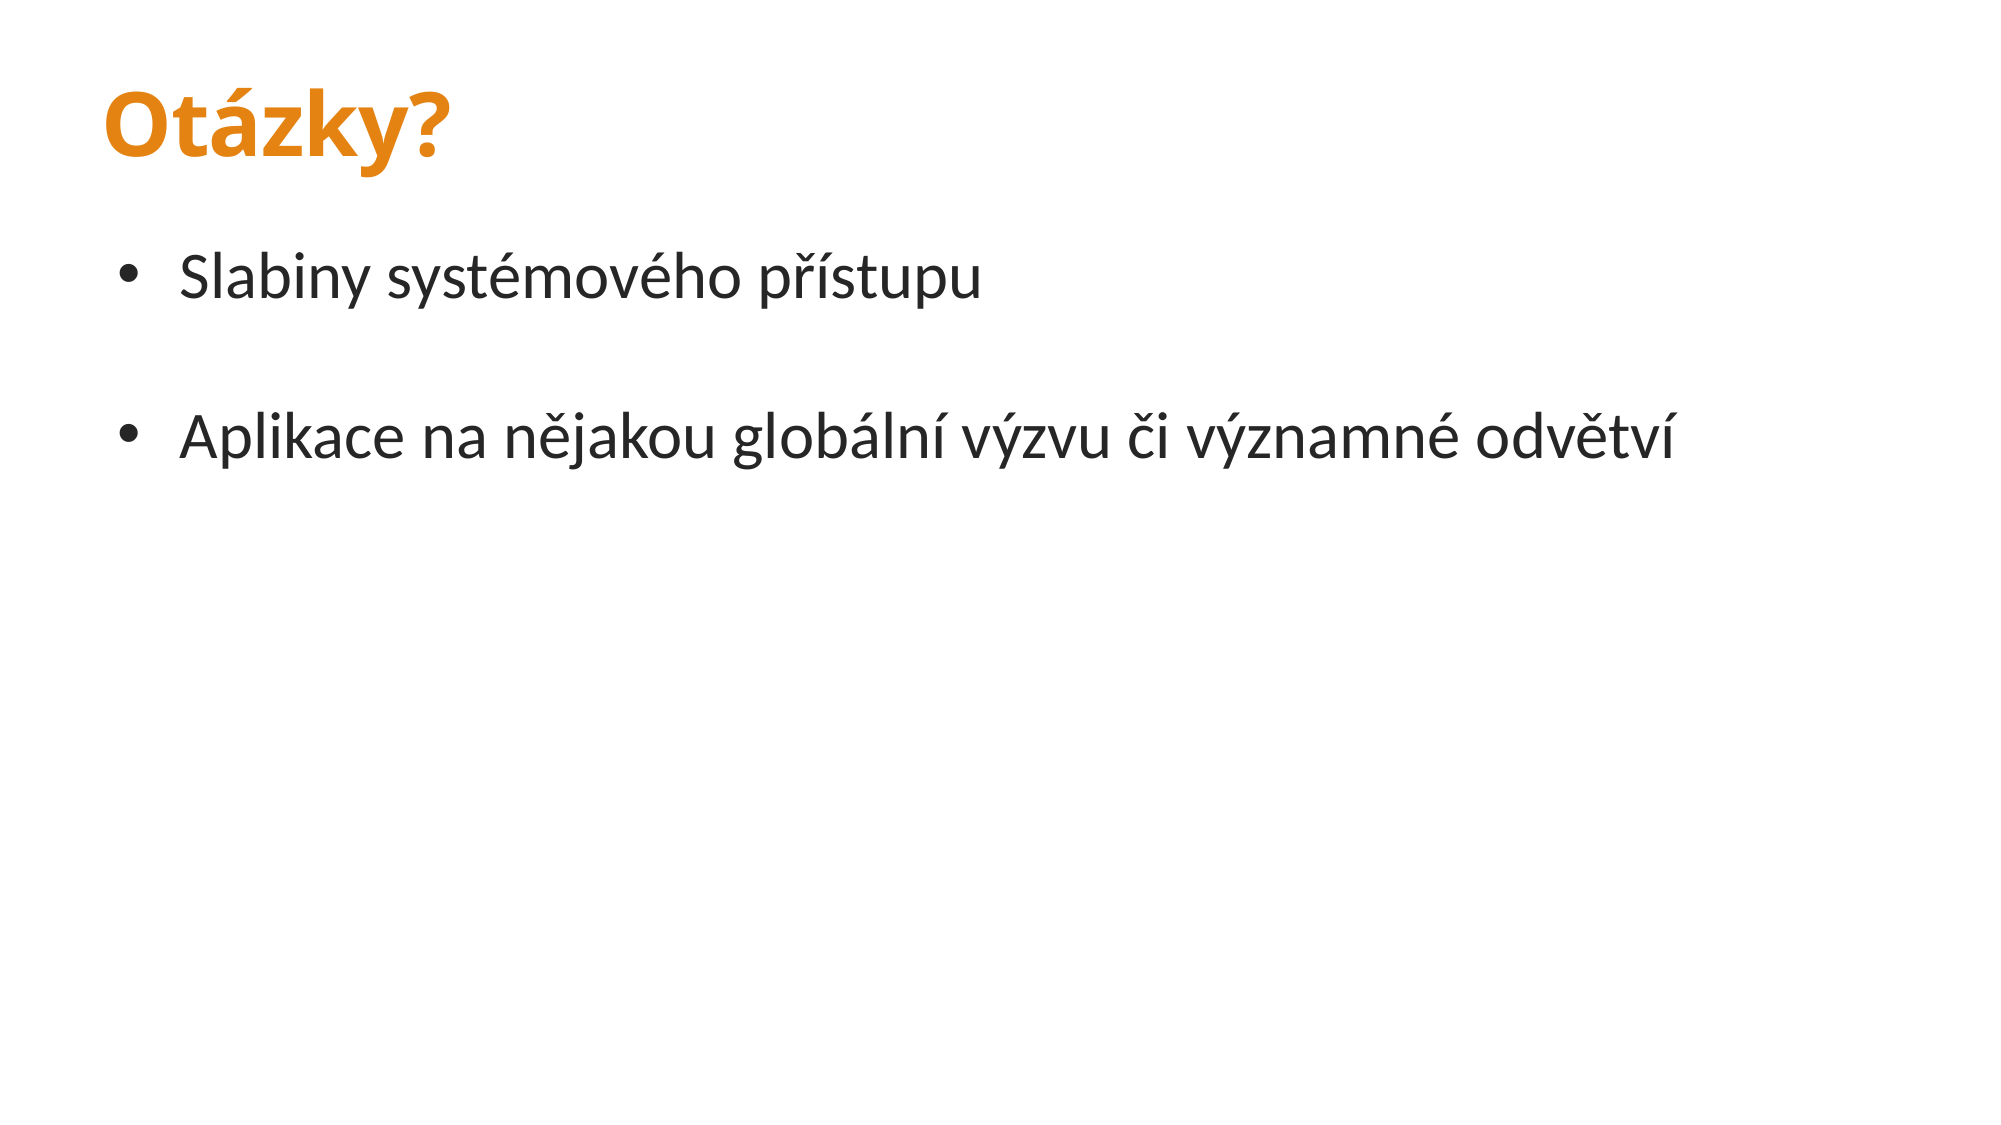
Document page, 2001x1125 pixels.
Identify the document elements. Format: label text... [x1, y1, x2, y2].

title Otázky? [86, 59, 1909, 184]
text_box Slabiny systémového přístupu Aplikace na nějakou globální výzvu či významné odvětví [102, 224, 1863, 626]
